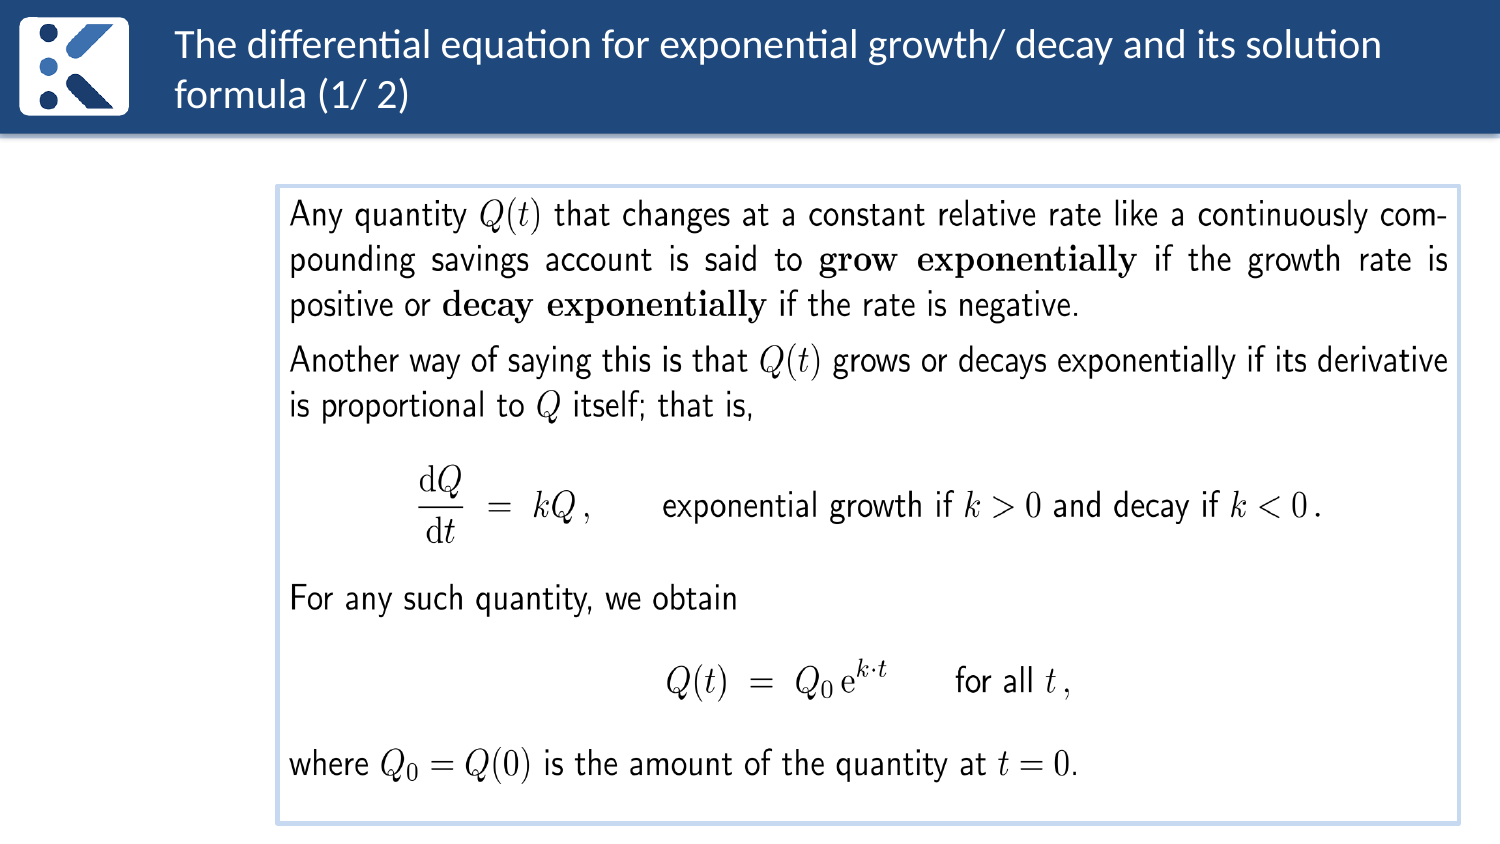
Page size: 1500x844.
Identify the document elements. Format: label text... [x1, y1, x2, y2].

picture [288, 197, 1447, 785]
picture [27, 18, 122, 115]
title The differential equation for exponential growth/ decay and its solution formula (1/ 2) [159, 8, 1483, 126]
text_box [275, 184, 1461, 826]
